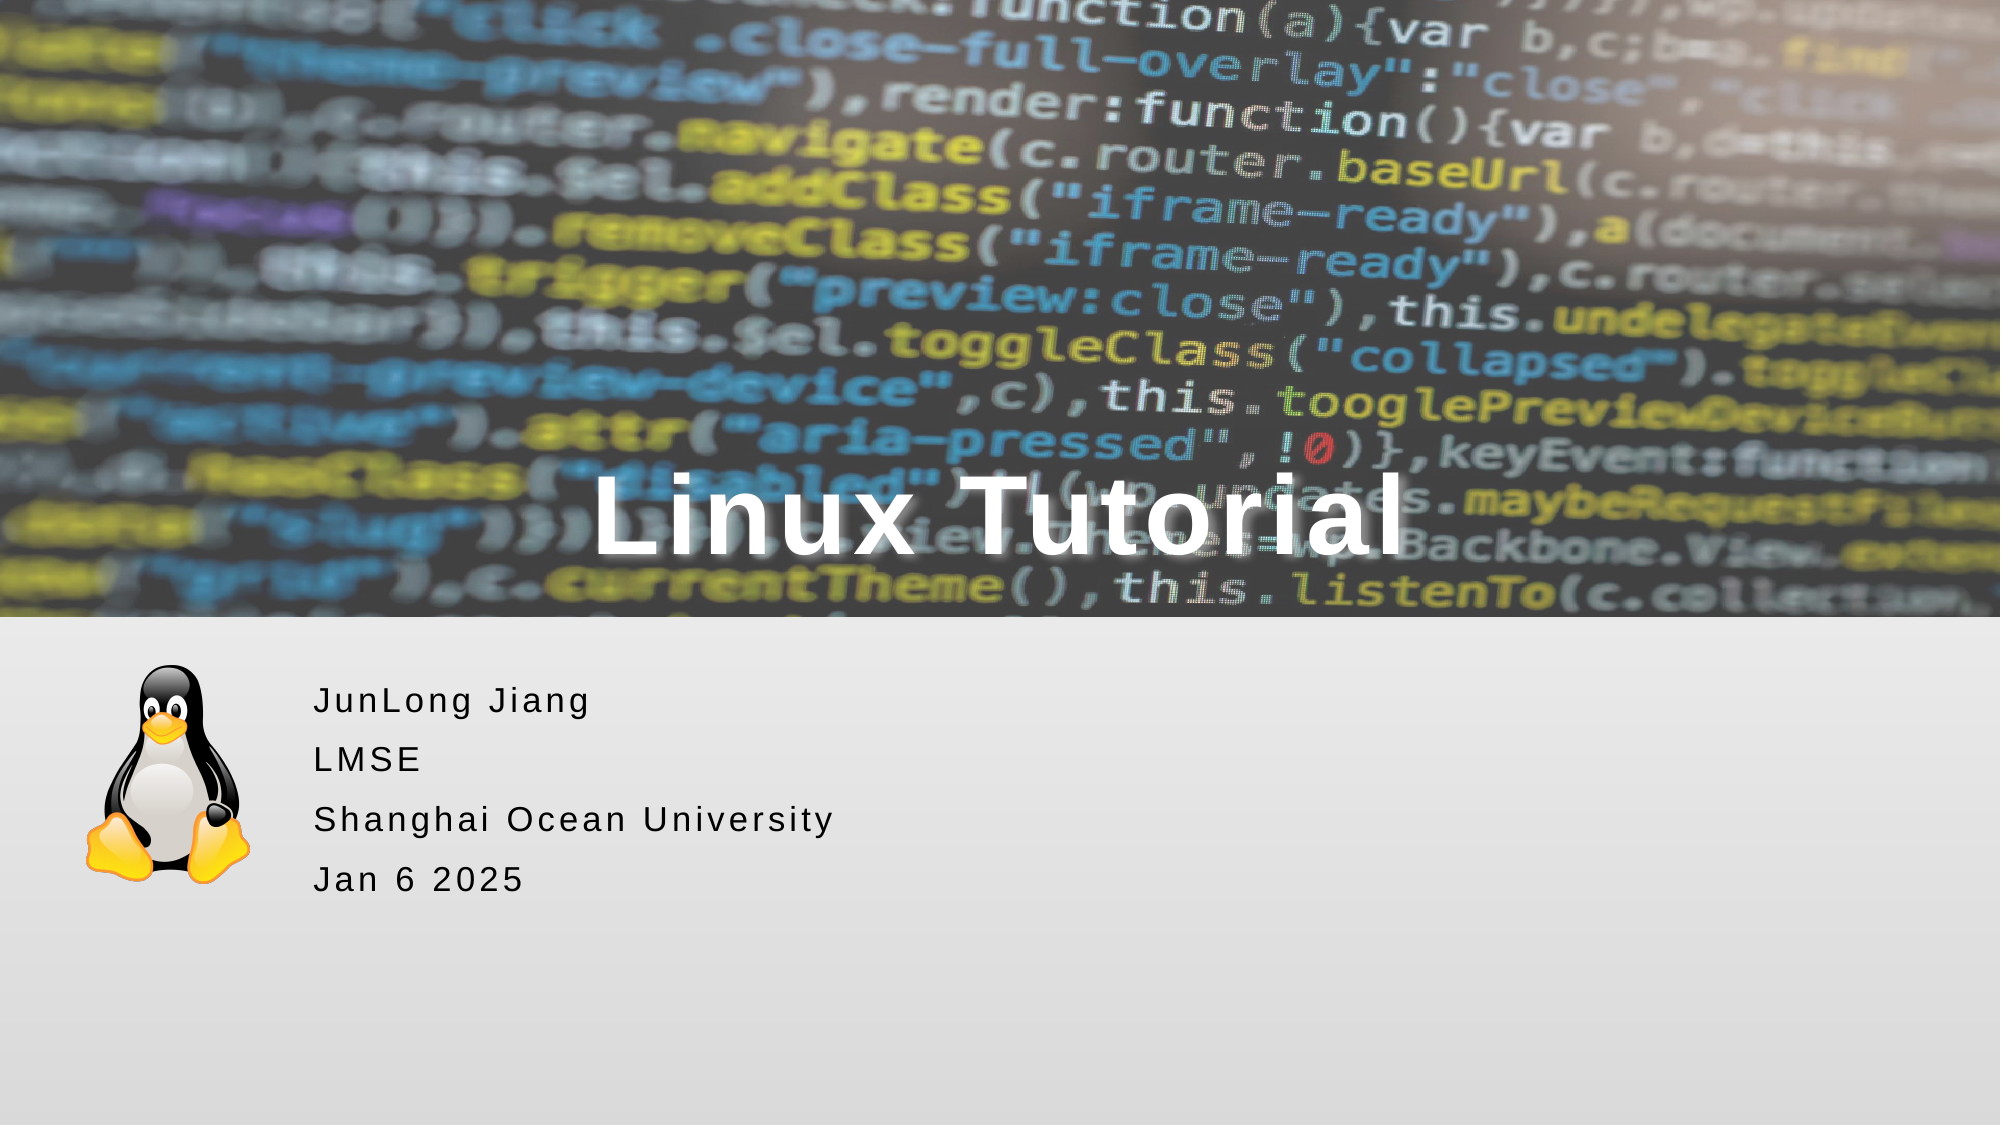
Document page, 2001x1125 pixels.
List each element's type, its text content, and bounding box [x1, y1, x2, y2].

picture [85, 665, 250, 884]
subtitle JunLong Jiang LMSE Shanghai Ocean University Jan 6 2025 [298, 665, 1907, 908]
picture [0, 0, 2000, 617]
